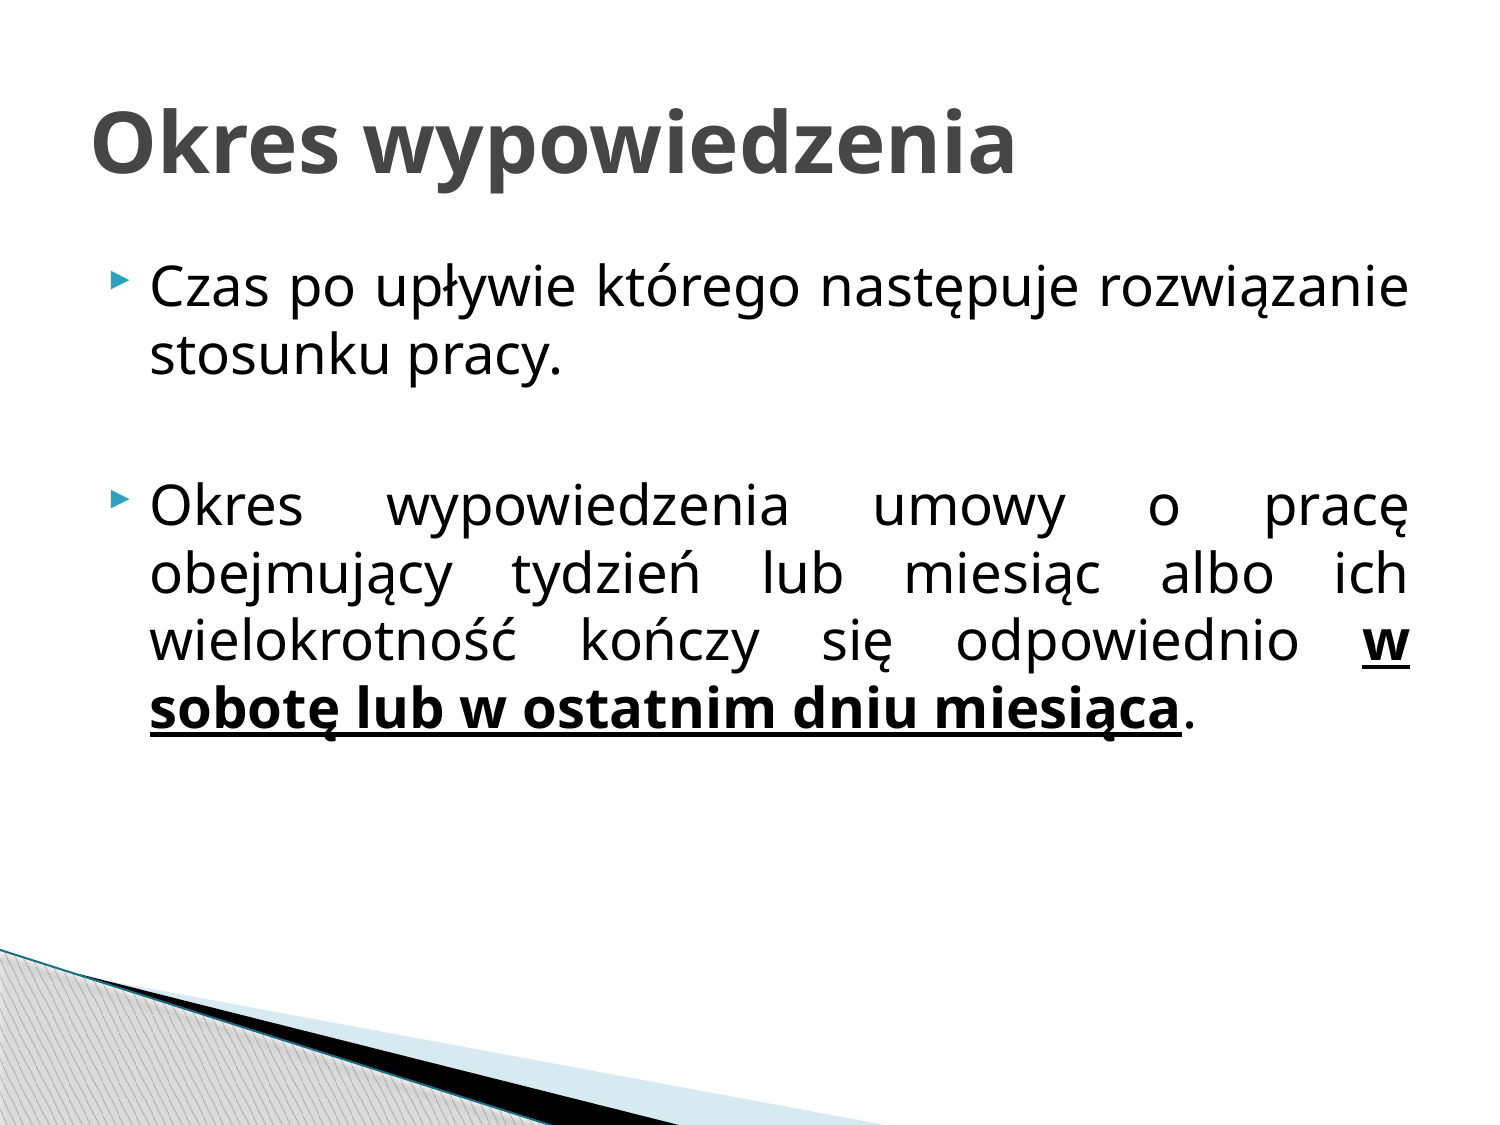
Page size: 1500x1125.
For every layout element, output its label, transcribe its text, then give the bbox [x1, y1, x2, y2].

title Okres wypowiedzenia [75, 45, 1425, 233]
list Czas po upływie którego następuje rozwiązanie stosunku pracy. Okres wypowiedzenia umowy o pracę obejmujący tydzień lub miesiąc albo ich wielokrotność kończy się odpowiednio w sobotę lub w ostatnim dniu miesiąca. [75, 243, 1425, 986]
